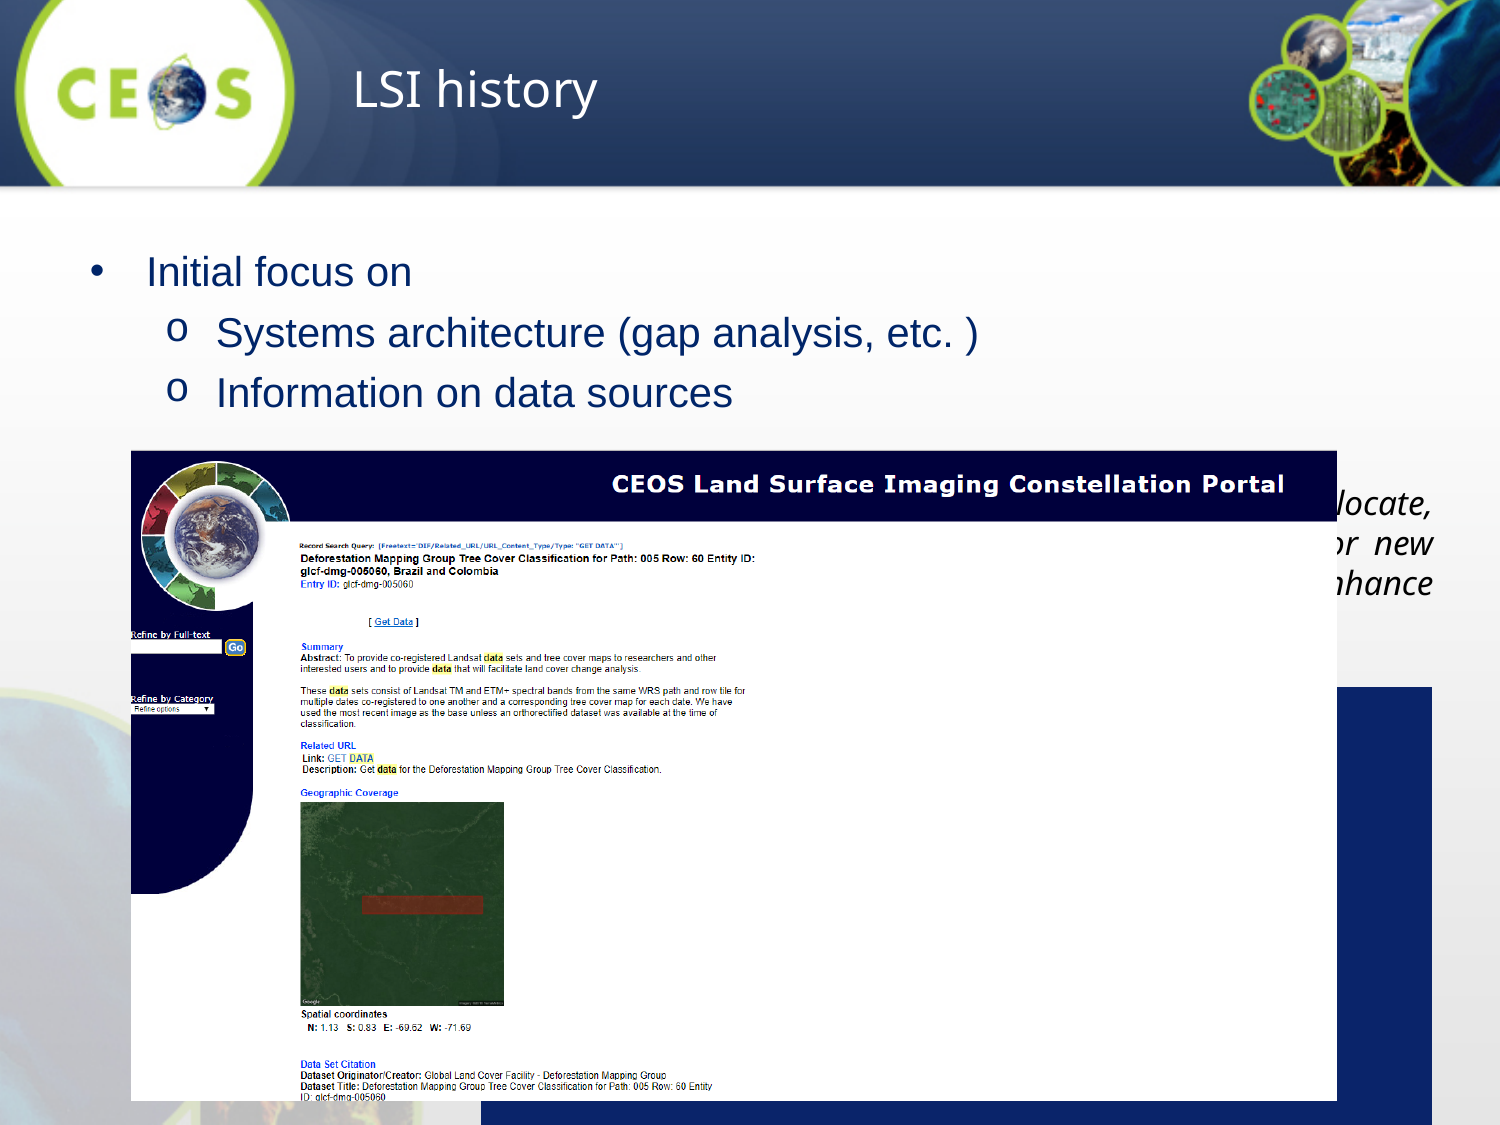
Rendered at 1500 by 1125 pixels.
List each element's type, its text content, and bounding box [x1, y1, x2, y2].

list LSI history [337, 50, 1150, 138]
picture [0, 0, 1500, 1125]
text_box LSI portal prototype is designed to enhance the ability of LSI users to locate, understand, and access LSI data and also to serve as a test-bed for new information technologies and architectural approaches to enhance interoperability among CEOS member systems. [1337, 474, 1450, 650]
list Initial focus on Systems architecture (gap analysis, etc. ) Information on data sources [75, 237, 1413, 1013]
